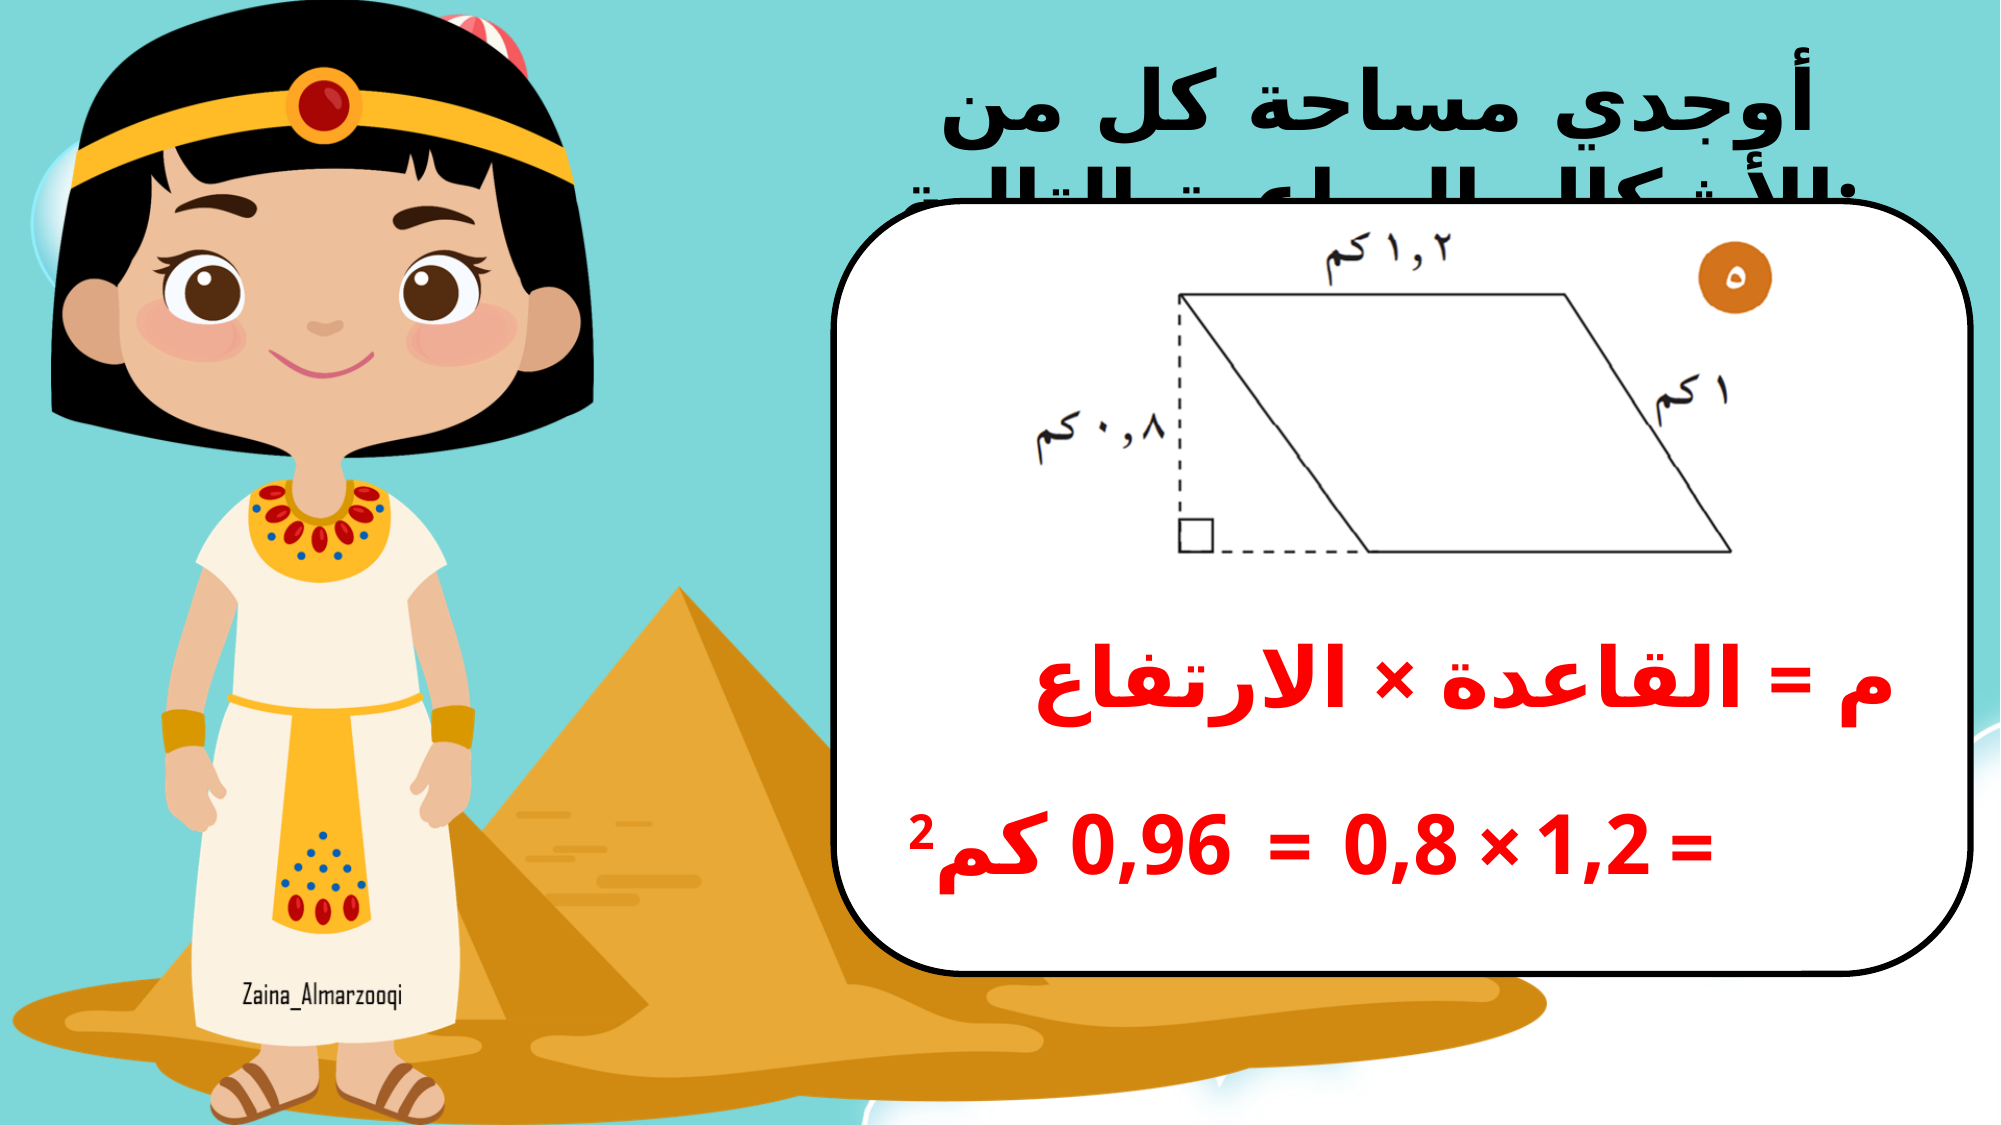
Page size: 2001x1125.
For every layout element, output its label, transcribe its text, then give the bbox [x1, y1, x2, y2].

text_box م = القاعدة × الارتفاع [1016, 616, 1913, 732]
text_box = [1629, 784, 1754, 900]
text_box × [1438, 783, 1563, 899]
text_box أوجدي مساحة كل من الأشكال الرباعية التالية: [774, 39, 1983, 255]
picture [0, 0, 2001, 1125]
text_box 0,96 كم2 [878, 783, 1261, 899]
text_box = [1261, 783, 1353, 899]
text_box 0,8 [1353, 783, 1438, 899]
text_box [832, 200, 1972, 975]
text_box 1,2 [1563, 783, 1679, 899]
